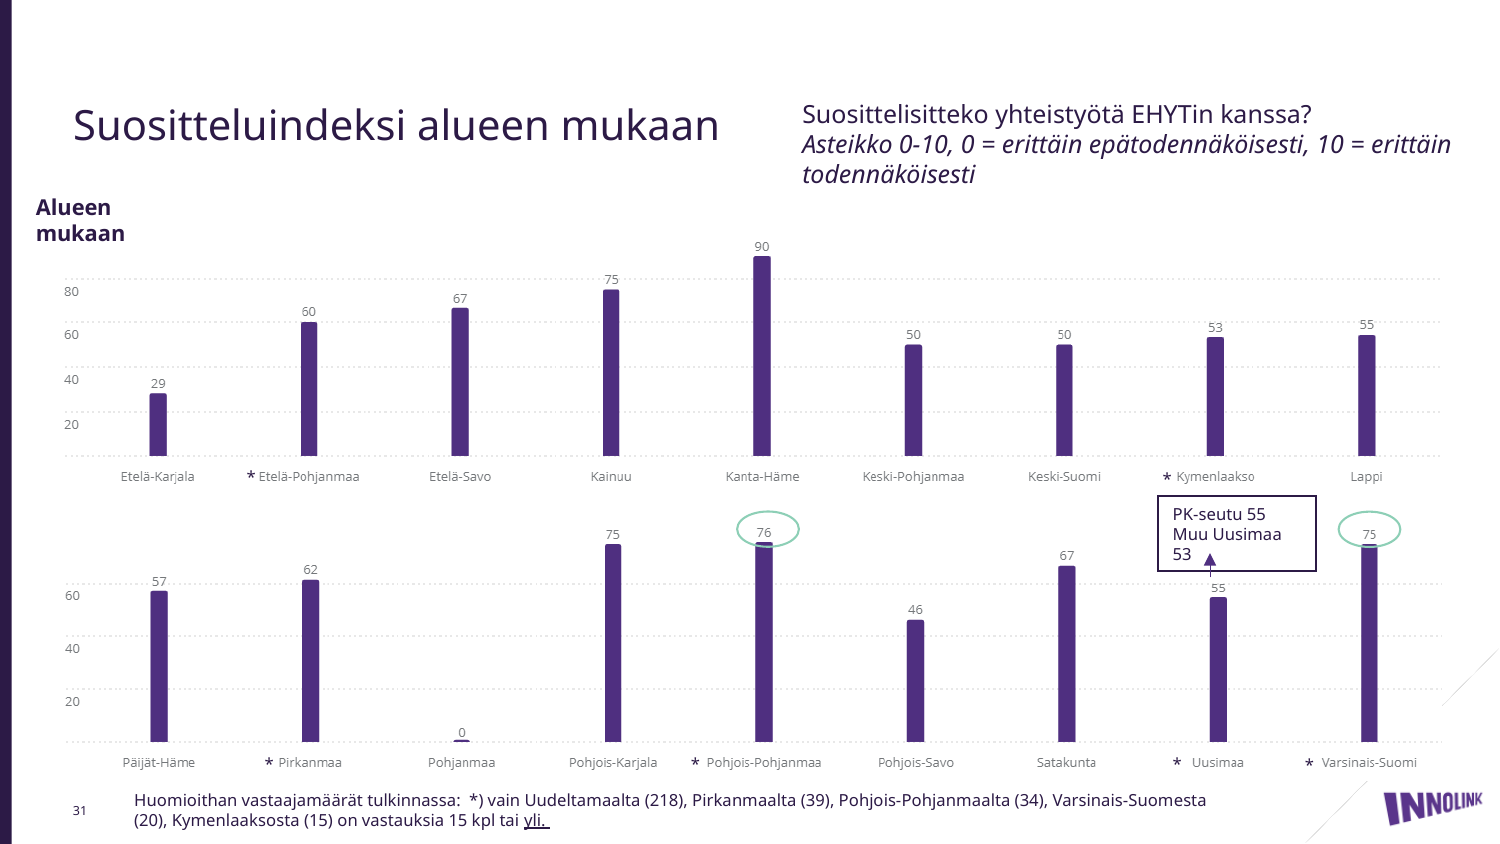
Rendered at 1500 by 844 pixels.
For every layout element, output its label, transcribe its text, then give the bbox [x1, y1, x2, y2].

picture [49, 207, 1500, 844]
text_box Huomioithan vastaajamäärät tulkinnassa: *) vain Uudeltamaalta (218), Pirkanmaalta (39), Pohjois-Pohjanmaalta (34), Varsinais-Suomesta (20), Kymenlaaksosta (15) on vastauksia 15 kpl tai yli. [119, 781, 1255, 837]
text_box Suosittelisitteko yhteistyötä EHYTin kanssa? Asteikko 0-10, 0 = erittäin epätodennäköisesti, 10 = erittäin todennäköisesti [787, 91, 1479, 196]
text_box Alueen mukaan [21, 186, 218, 254]
slide_number 31 [58, 782, 119, 827]
title Suositteluindeksi alueen mukaan [58, 44, 1352, 207]
